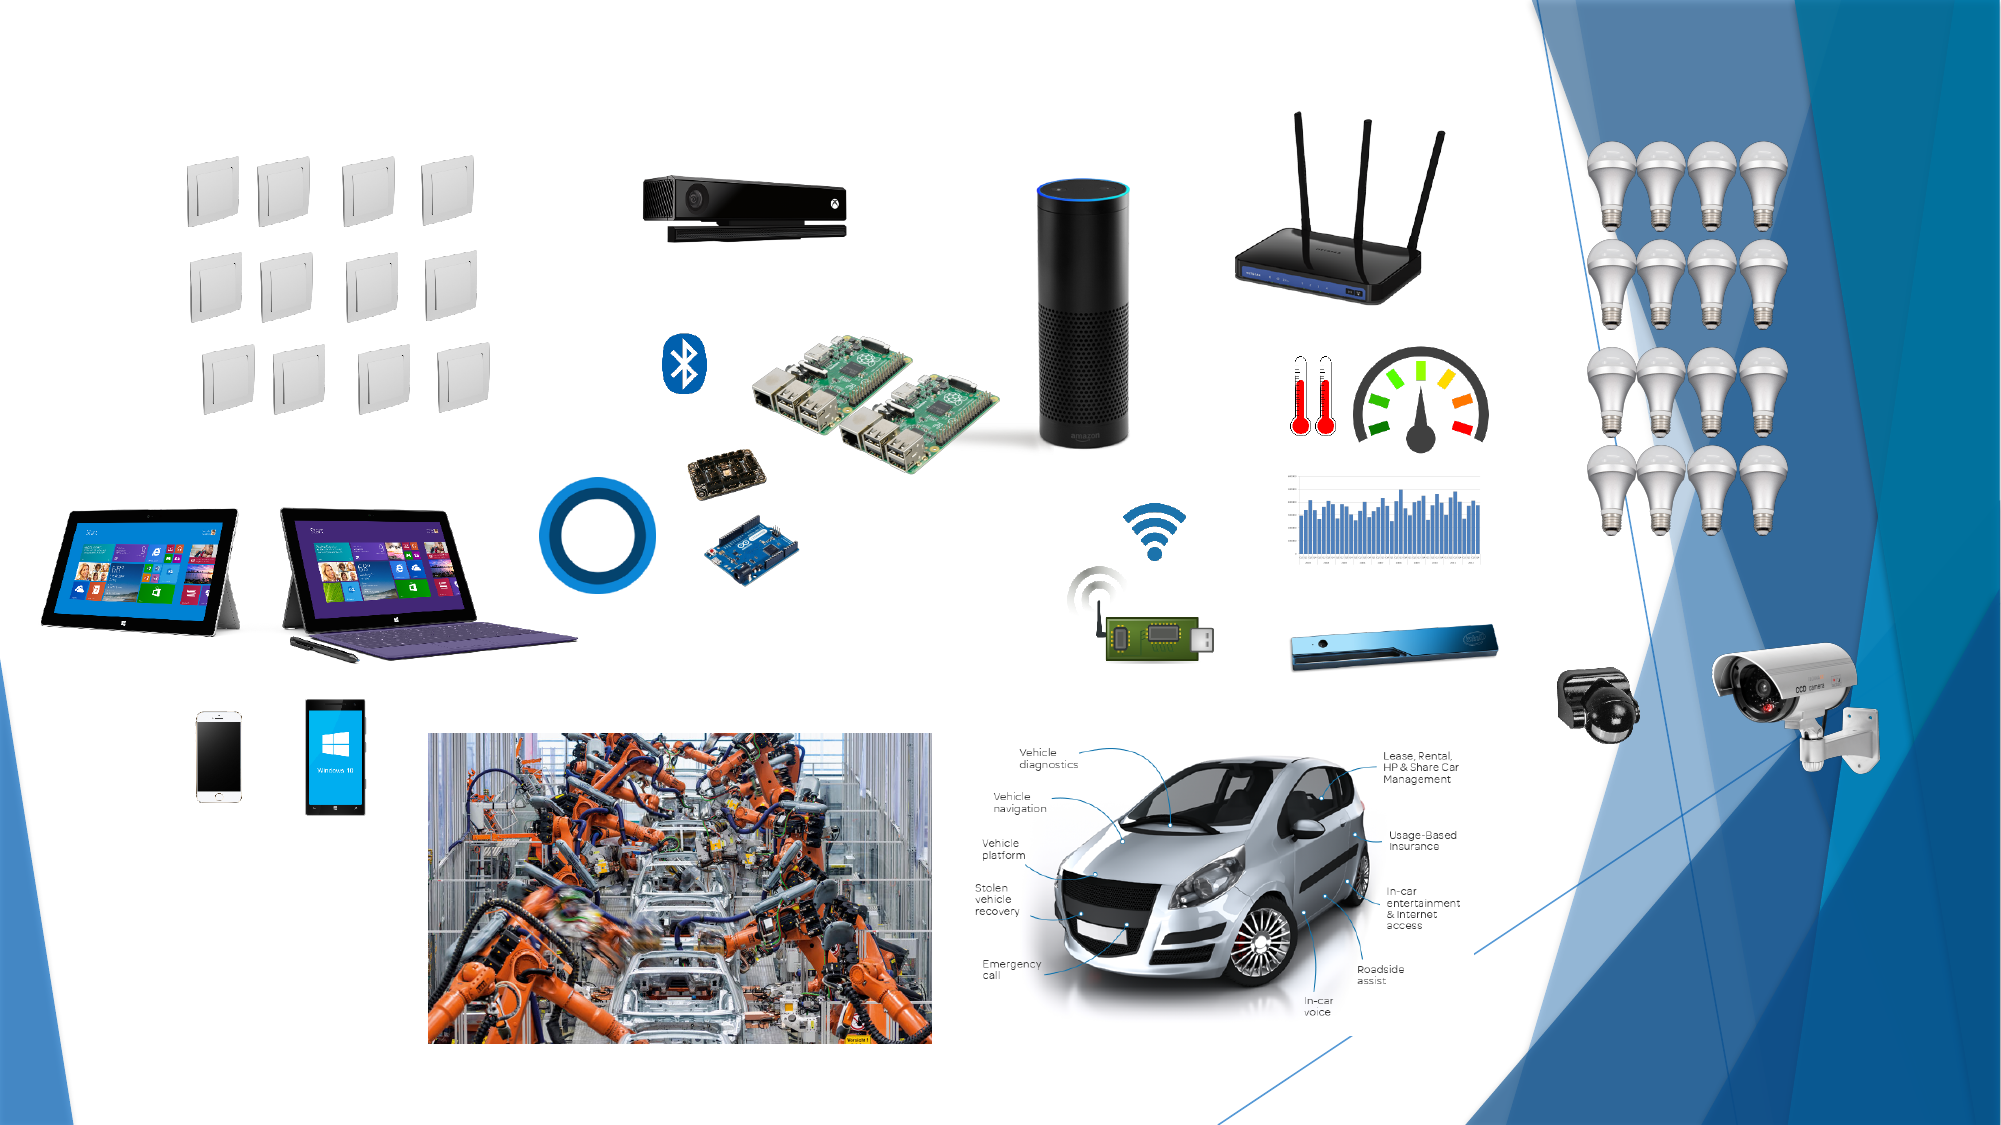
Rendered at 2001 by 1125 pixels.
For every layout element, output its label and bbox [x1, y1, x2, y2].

picture [1067, 565, 1217, 664]
picture [963, 716, 1475, 1036]
picture [31, 472, 657, 691]
picture [1314, 356, 1337, 436]
picture [1290, 356, 1312, 436]
picture [1286, 321, 1498, 567]
picture [1586, 347, 1686, 439]
picture [1687, 238, 1737, 330]
picture [1122, 503, 1186, 561]
picture [1586, 140, 1686, 232]
picture [168, 708, 269, 806]
picture [1738, 347, 1789, 439]
picture [1687, 445, 1737, 537]
picture [1738, 445, 1789, 537]
picture [1586, 445, 1686, 537]
picture [1687, 347, 1737, 439]
picture [642, 161, 848, 256]
picture [703, 513, 801, 588]
picture [1708, 639, 1879, 776]
picture [428, 733, 932, 1045]
picture [1586, 238, 1686, 330]
picture [1287, 623, 1500, 673]
picture [276, 697, 397, 817]
picture [1738, 238, 1789, 330]
picture [1687, 140, 1737, 232]
picture [1738, 140, 1789, 232]
picture [141, 125, 532, 455]
picture [1546, 666, 1649, 744]
picture [685, 446, 768, 502]
picture [609, 97, 1505, 476]
